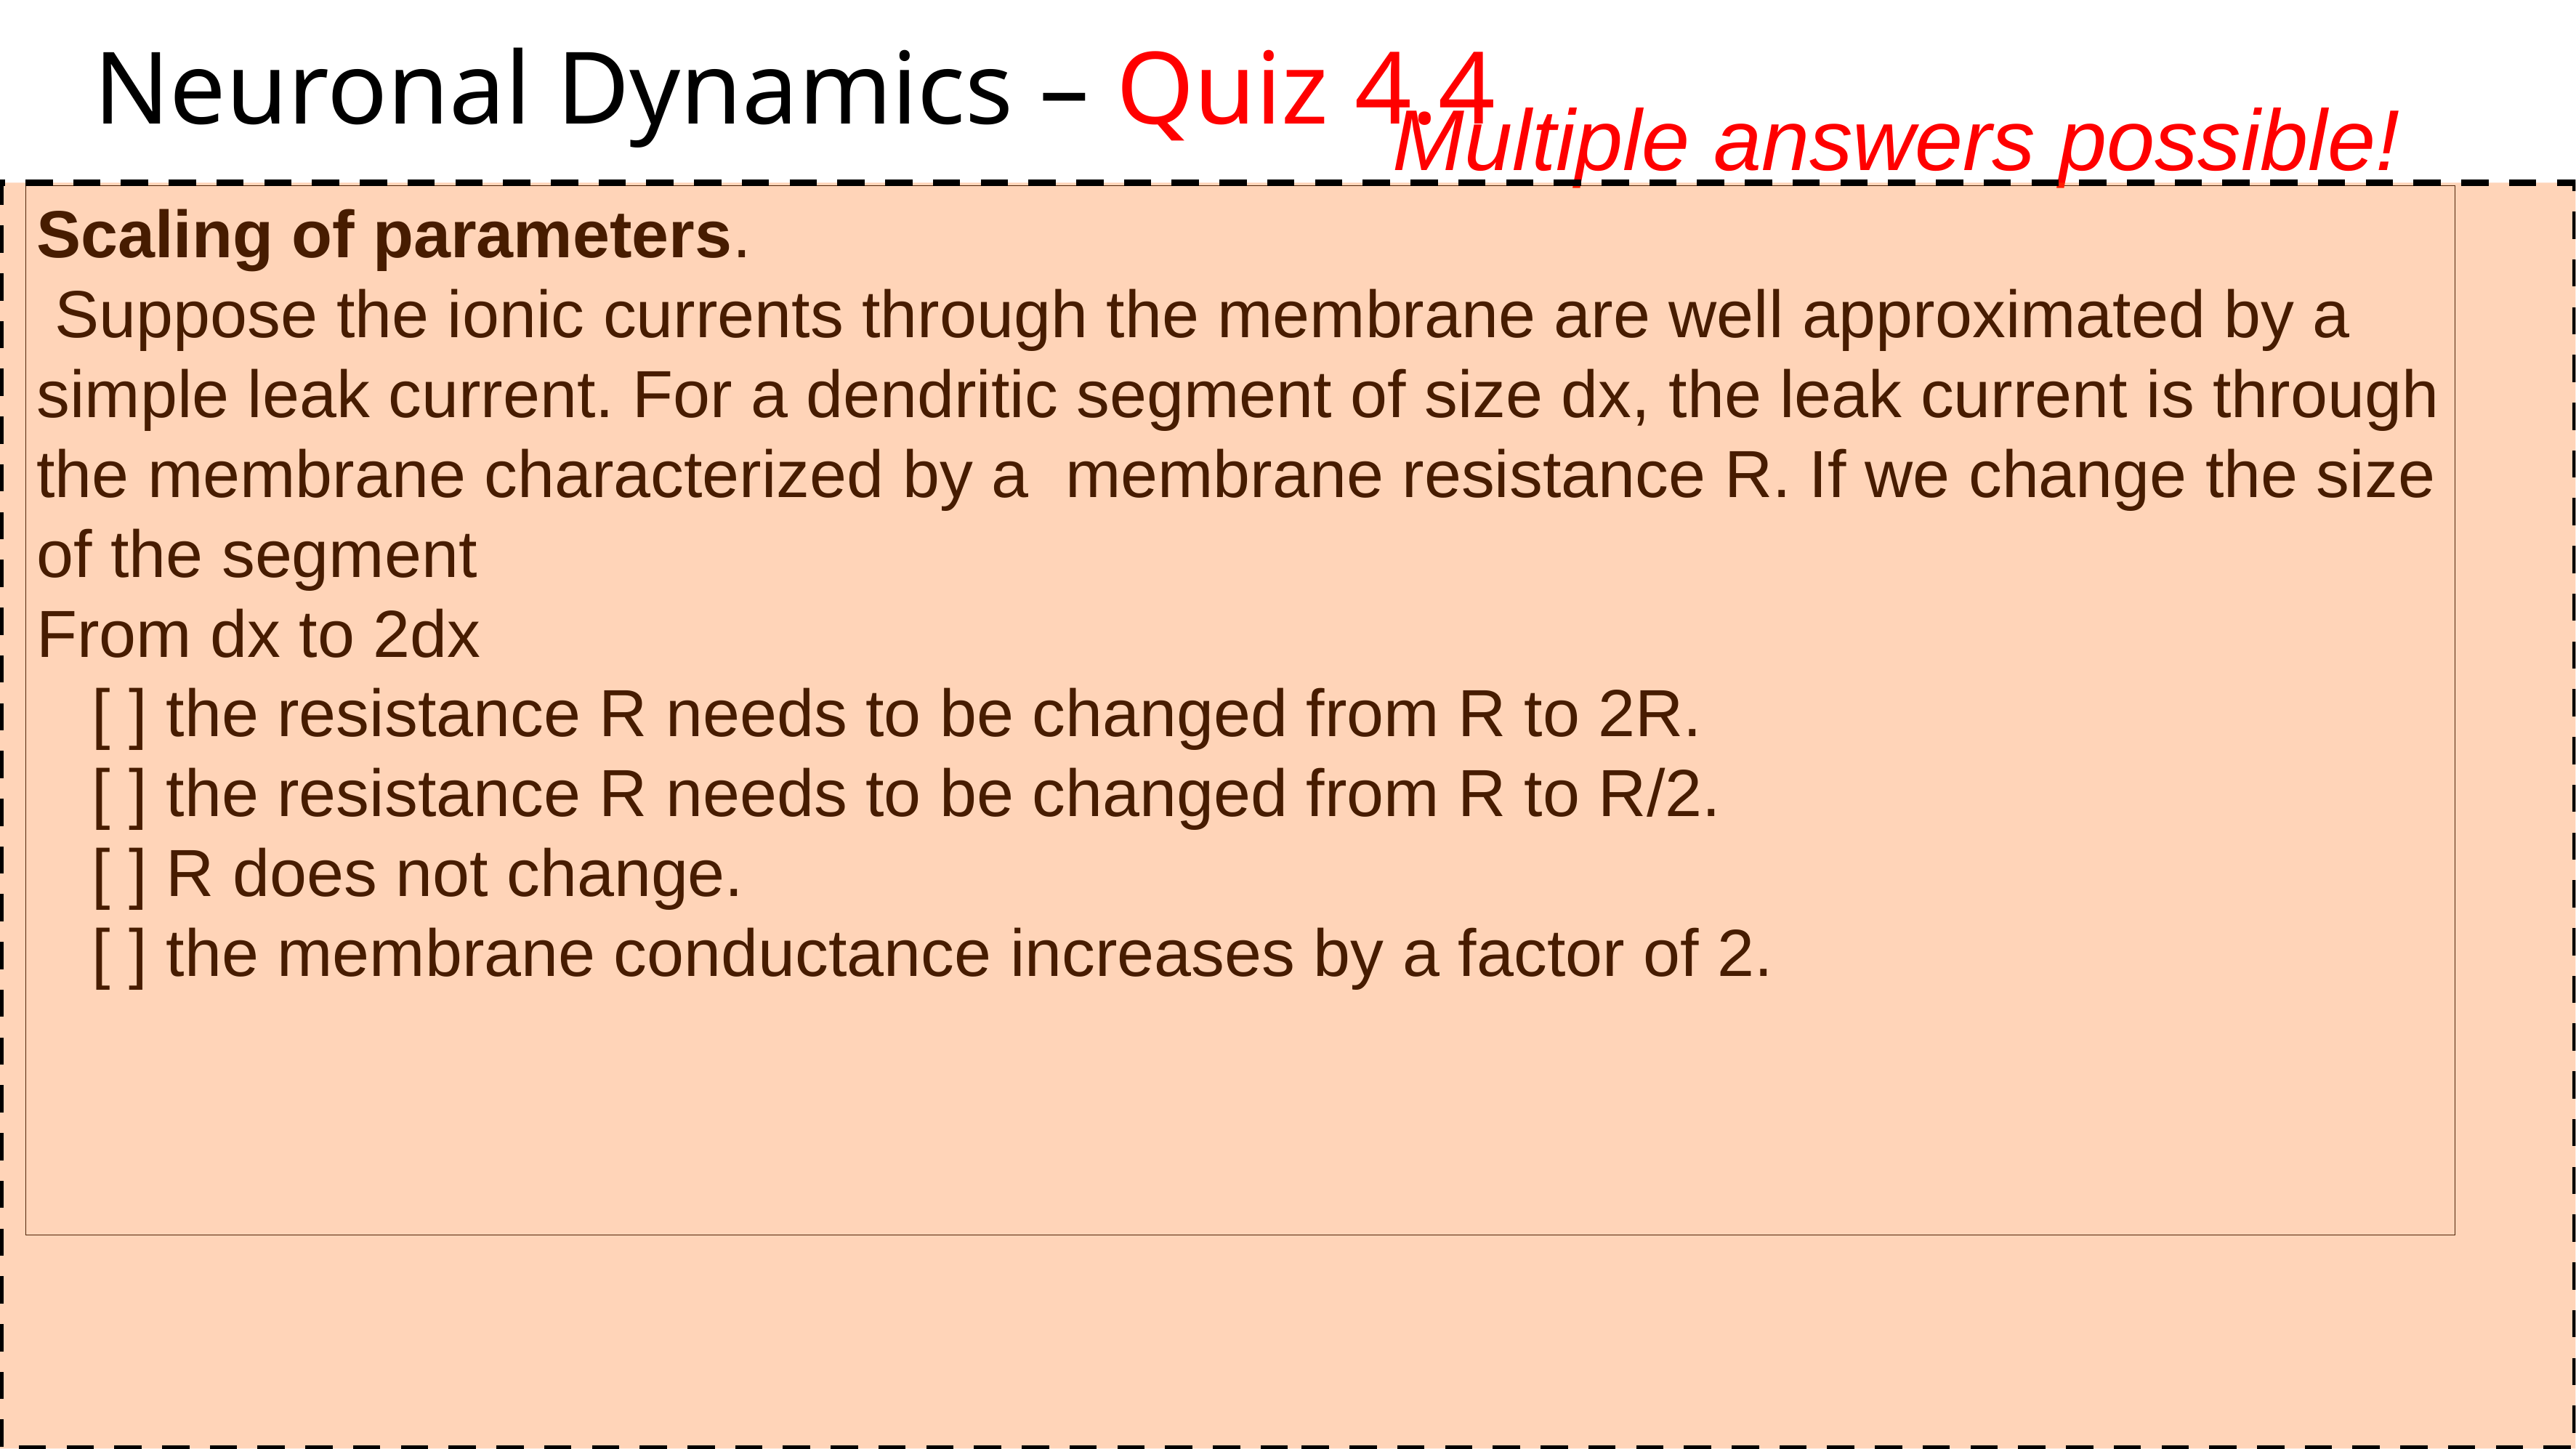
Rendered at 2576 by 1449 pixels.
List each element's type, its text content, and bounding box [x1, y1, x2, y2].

title Neuronal Dynamics – Quiz 4.4 [83, 18, 2570, 182]
text_box Multiple answers possible! [1381, 78, 2412, 182]
text_box [0, 182, 2576, 1449]
